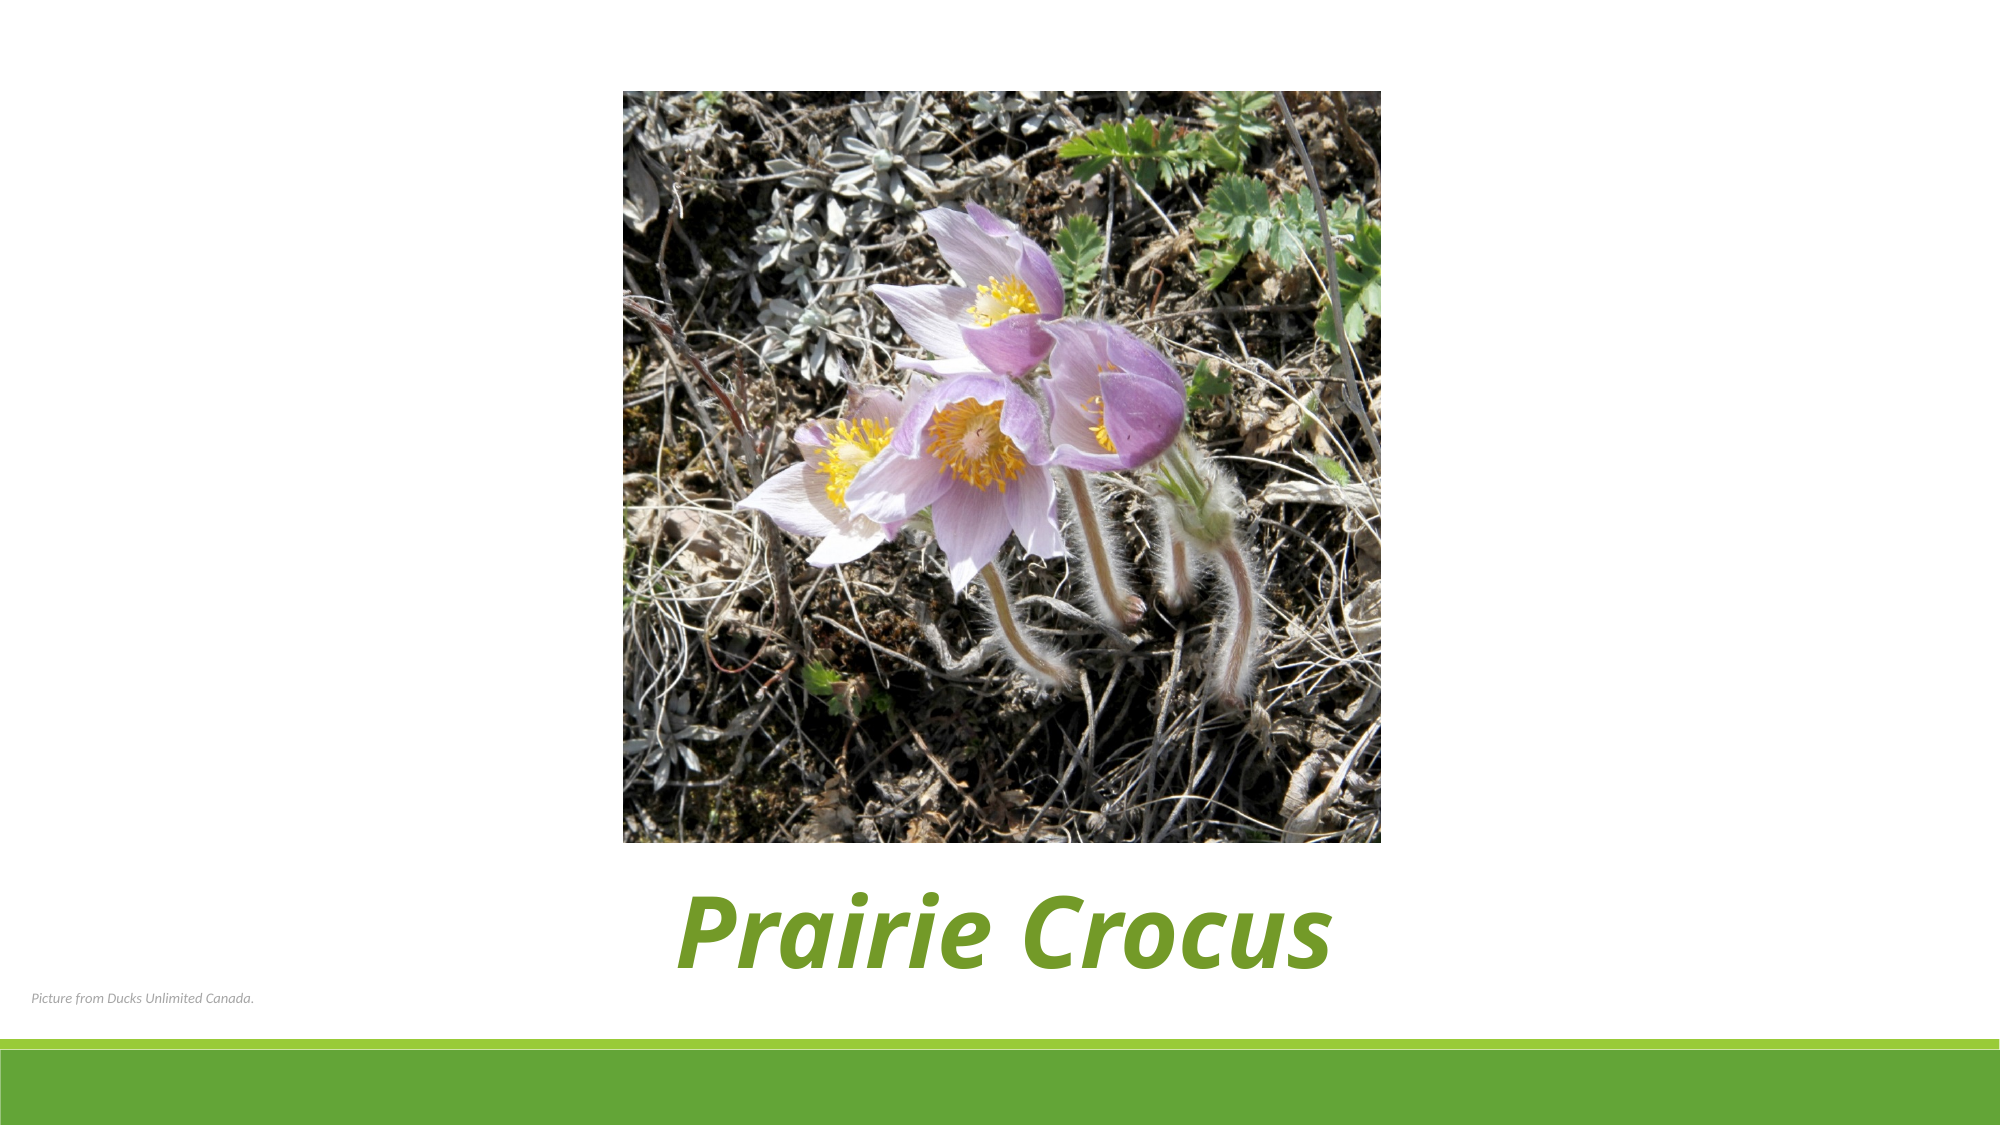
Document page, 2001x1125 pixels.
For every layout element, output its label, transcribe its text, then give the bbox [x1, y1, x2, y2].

text_box Prairie Crocus [289, 860, 1722, 996]
text_box Picture from Ducks Unlimited Canada. [16, 981, 394, 1014]
picture [623, 90, 1381, 844]
